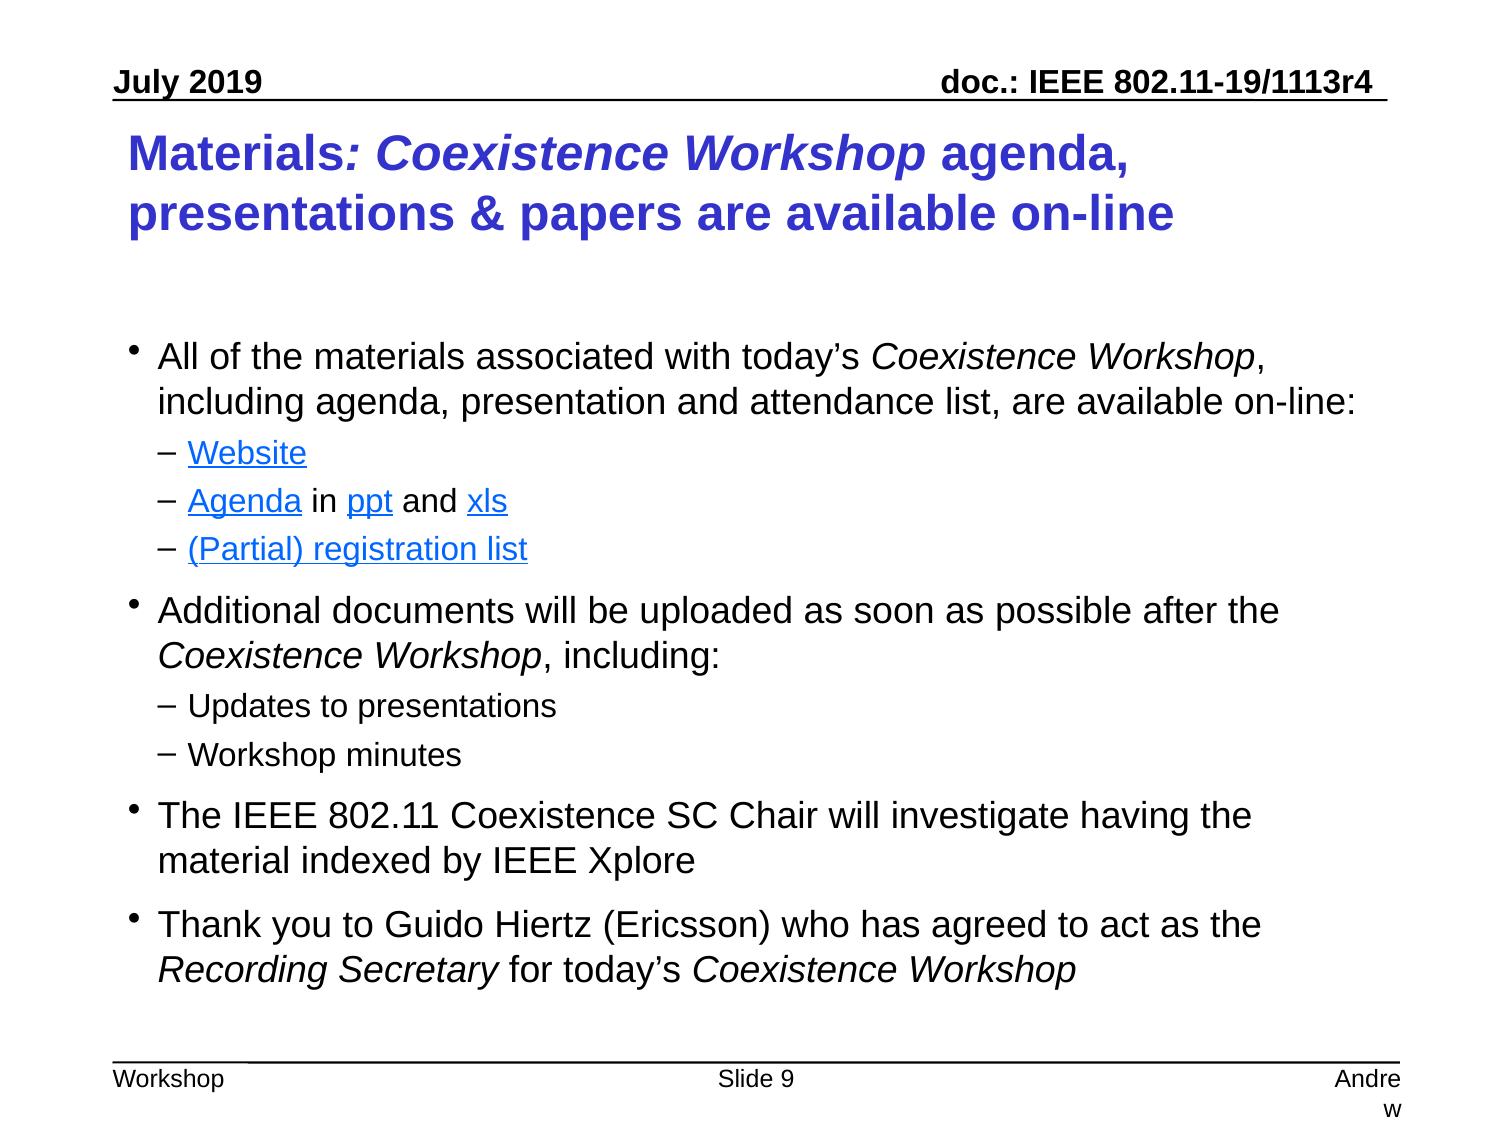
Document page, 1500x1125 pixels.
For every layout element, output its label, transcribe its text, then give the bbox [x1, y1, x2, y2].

slide_number Slide 9 [709, 1061, 803, 1093]
title Materials: Coexistence Workshop agenda, presentations & papers are available on-line [112, 112, 1388, 288]
footer Andrew Myles, Cisco [1320, 1061, 1402, 1093]
list All of the materials associated with today’s Coexistence Workshop, including agenda, presentation and attendance list, are available on-line: Website Agenda in ppt and xls (Partial) registration list Additional documents will be uploaded as soon as possible after the Coexistence Workshop, including: Updates to presentations Workshop minutes The IEEE 802.11 Coexistence SC Chair will investigate having the material indexed by IEEE Xplore Thank you to Guido Hiertz (Ericsson) who has agreed to act as the Recording Secretary for today’s Coexistence Workshop [112, 324, 1388, 1000]
